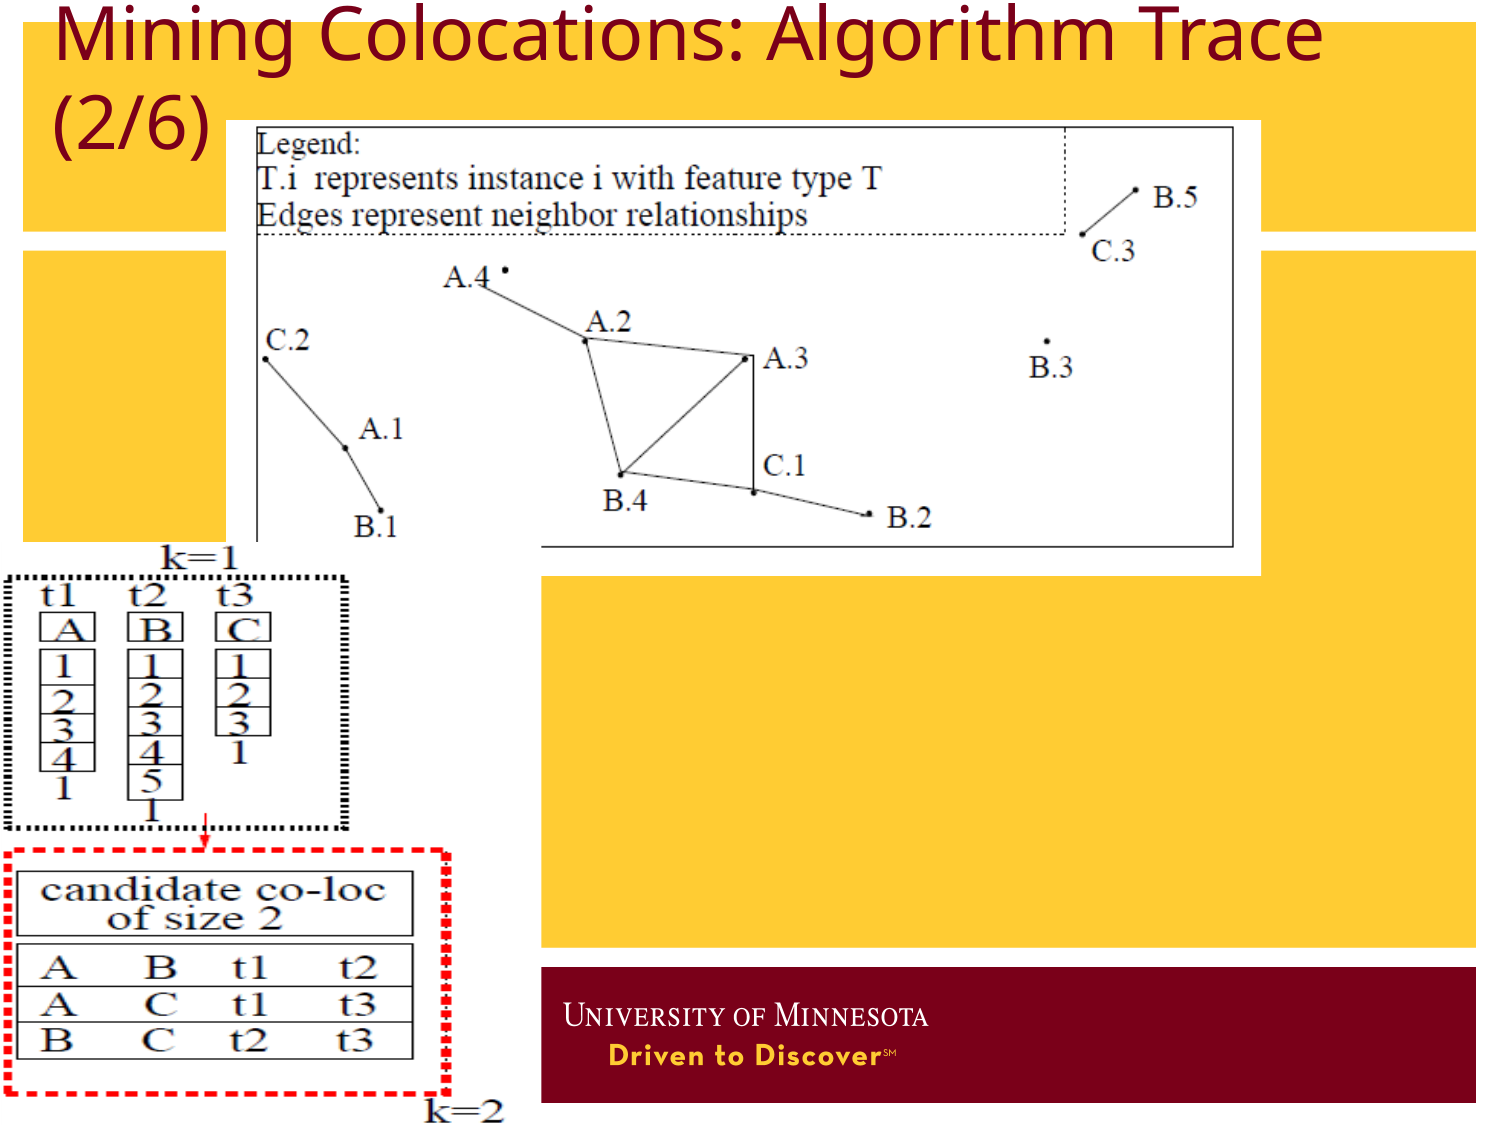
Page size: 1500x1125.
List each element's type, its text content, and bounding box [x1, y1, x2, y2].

picture [0, 22, 1476, 1125]
title Mining Colocations: Algorithm Trace (2/6) [37, 29, 1451, 121]
